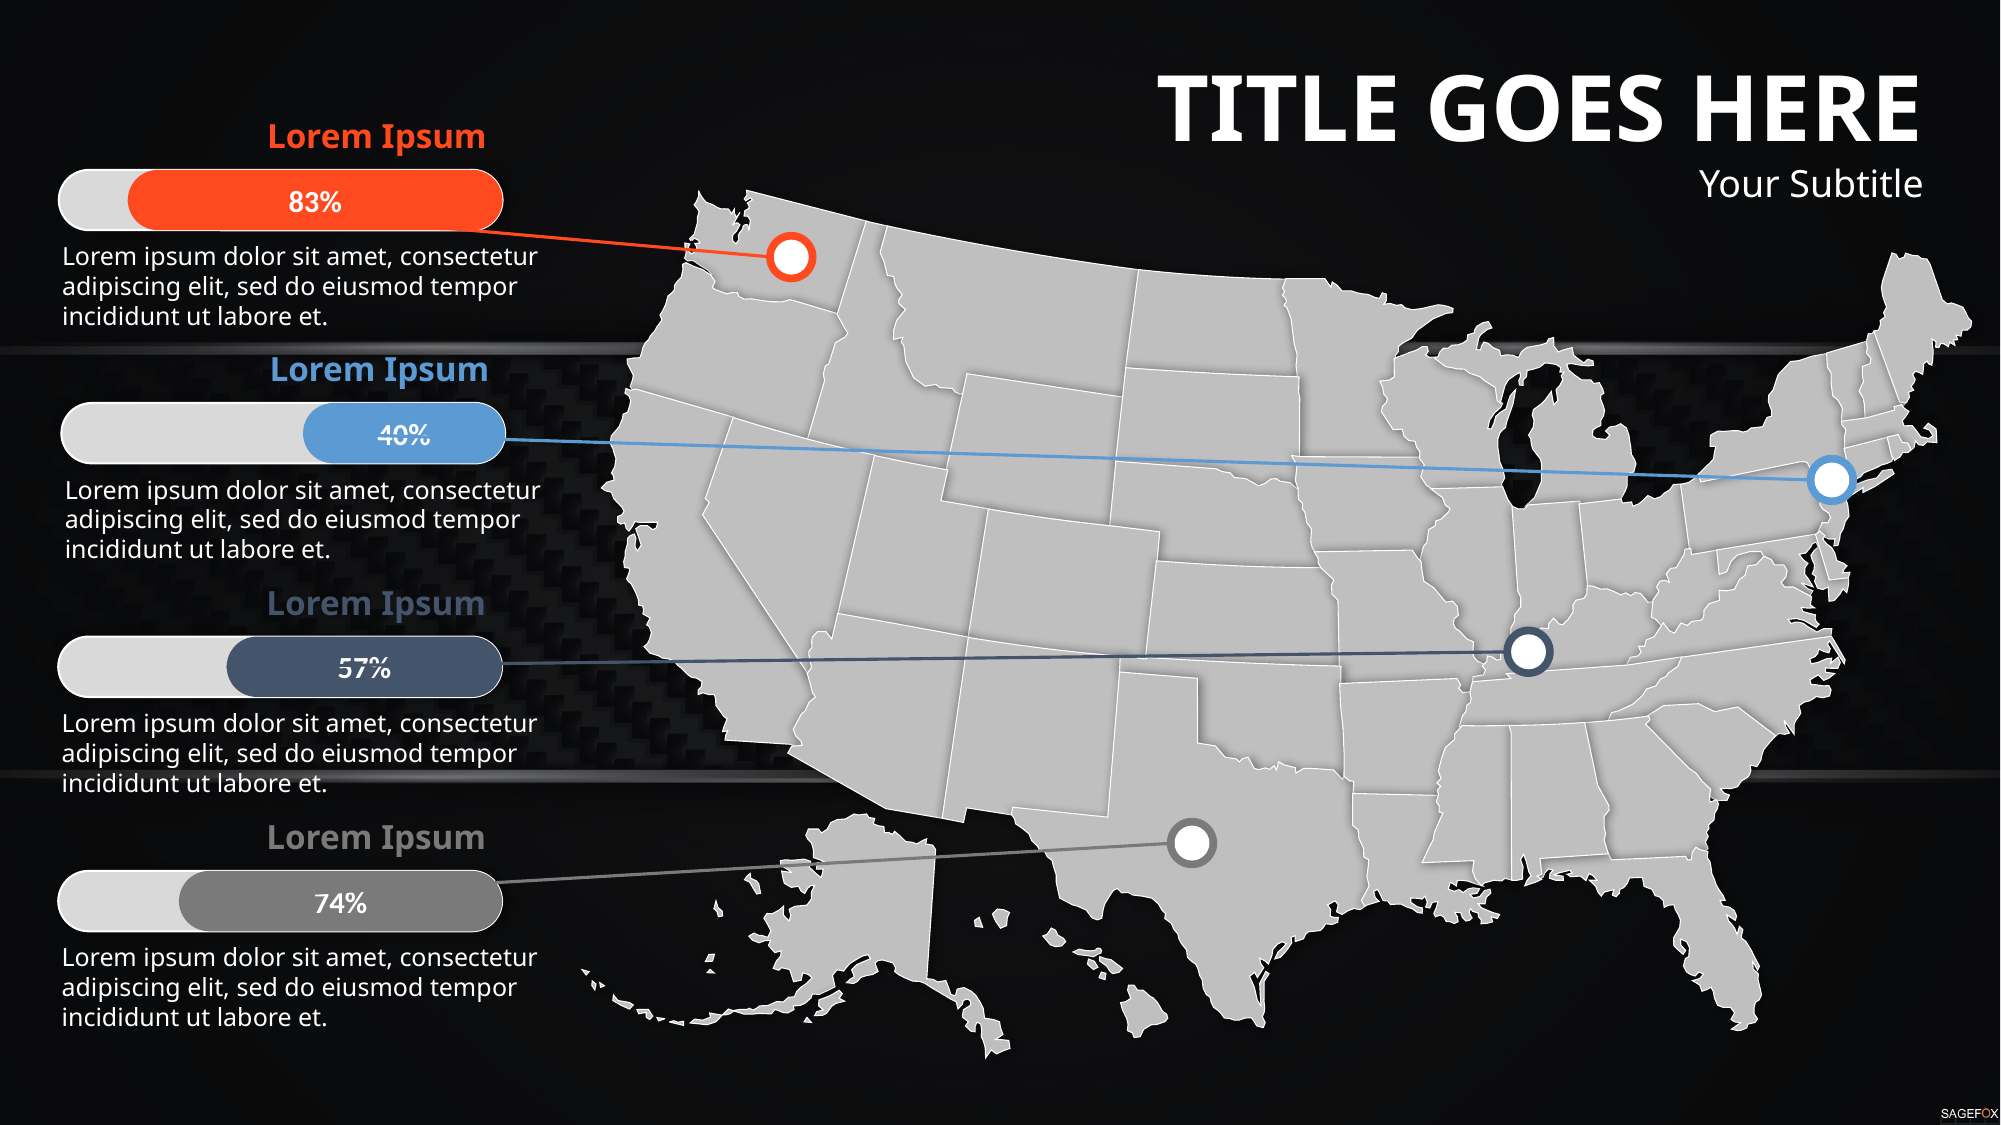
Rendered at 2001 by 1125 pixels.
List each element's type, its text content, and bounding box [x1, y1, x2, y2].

text_box Lorem ipsum dolor sit amet, consectetur adipiscing elit, sed do eiusmod tempor incididunt ut labore et. [52, 235, 566, 336]
text_box [969, 508, 1160, 649]
text_box [1099, 956, 1123, 974]
text_box [954, 373, 1115, 433]
text_box 40% [301, 401, 507, 465]
text_box [1146, 560, 1332, 651]
text_box [1295, 481, 1439, 547]
text_box [1858, 469, 1895, 493]
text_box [502, 200, 774, 258]
text_box [1339, 678, 1463, 787]
text_box [1815, 531, 1850, 581]
text_box [679, 667, 805, 745]
text_box [1511, 501, 1580, 626]
text_box [992, 909, 1010, 929]
text_box [656, 1017, 666, 1021]
text_box [1282, 278, 1454, 433]
text_box [582, 969, 590, 975]
text_box [974, 917, 983, 928]
text_box [1434, 321, 1605, 433]
text_box [1820, 506, 1850, 545]
text_box 74% [177, 869, 504, 933]
text_box [1859, 338, 1889, 410]
text_box [1087, 959, 1098, 970]
text_box [1423, 481, 1432, 487]
text_box Lorem Ipsum [251, 574, 502, 629]
text_box [1099, 972, 1106, 980]
text_box [809, 221, 952, 433]
text_box [805, 813, 915, 843]
text_box [669, 1020, 684, 1026]
text_box [918, 838, 927, 843]
text_box Lorem ipsum dolor sit amet, consectetur adipiscing elit, sed do eiusmod tempor incididunt ut labore et. [51, 702, 566, 803]
text_box [1844, 438, 1889, 479]
text_box Lorem Ipsum [252, 107, 502, 163]
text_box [1806, 454, 1858, 506]
text_box 57% [225, 635, 504, 699]
text_box [1826, 343, 1860, 414]
text_box [713, 902, 723, 917]
text_box [1110, 481, 1307, 559]
text_box [1422, 725, 1504, 886]
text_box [1503, 626, 1554, 677]
text_box [1011, 671, 1360, 1028]
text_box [501, 651, 1512, 667]
text_box [1873, 252, 1972, 400]
text_box [880, 225, 1132, 392]
text_box [839, 481, 983, 627]
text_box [505, 433, 1815, 481]
text_box [1810, 552, 1849, 602]
text_box [57, 168, 155, 232]
text_box [1614, 636, 1846, 735]
text_box TITLE GOES HERE Your Subtitle [1035, 42, 1939, 212]
text_box [953, 481, 1106, 517]
text_box [601, 481, 782, 651]
text_box [1314, 550, 1474, 651]
text_box [1483, 667, 1503, 673]
text_box [57, 869, 206, 933]
text_box [1605, 423, 1629, 433]
text_box [1716, 535, 1814, 587]
text_box [814, 990, 845, 1016]
text_box [803, 1017, 812, 1023]
text_box [1592, 715, 1719, 852]
text_box [690, 902, 1010, 1058]
text_box [942, 667, 1113, 823]
text_box [612, 994, 634, 1010]
text_box [1887, 434, 1912, 461]
text_box [809, 613, 963, 651]
text_box [1653, 703, 1776, 801]
text_box [1509, 722, 1610, 886]
text_box [1534, 481, 1628, 497]
text_box 83% [126, 168, 504, 232]
text_box [697, 190, 861, 303]
text_box [1548, 585, 1650, 662]
text_box [1461, 657, 1674, 719]
text_box [613, 388, 727, 433]
text_box [60, 401, 332, 465]
text_box [1126, 269, 1289, 368]
text_box Lorem ipsum dolor sit amet, consectetur adipiscing elit, sed do eiusmod tempor incididunt ut labore et. [54, 469, 569, 569]
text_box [502, 843, 1175, 902]
text_box [727, 417, 786, 433]
text_box [1578, 484, 1680, 588]
text_box [1042, 928, 1066, 947]
text_box Lorem ipsum dolor sit amet, consectetur adipiscing elit, sed do eiusmod tempor incididunt ut labore et. [51, 936, 566, 1037]
text_box [1072, 948, 1102, 956]
text_box [1841, 404, 1937, 446]
text_box [57, 635, 256, 699]
text_box [702, 481, 861, 651]
text_box [1651, 548, 1732, 621]
text_box [591, 980, 596, 990]
text_box [1352, 667, 1475, 675]
text_box [787, 667, 956, 818]
text_box Lorem Ipsum [254, 340, 505, 396]
text_box [966, 637, 1067, 651]
picture [0, 0, 2001, 1125]
text_box [1352, 793, 1500, 924]
text_box Lorem Ipsum [251, 808, 502, 864]
text_box [1161, 667, 1341, 764]
text_box [1714, 354, 1837, 454]
text_box [1379, 346, 1516, 433]
text_box [705, 954, 715, 962]
text_box [637, 1009, 653, 1020]
text_box [1120, 985, 1168, 1038]
text_box [1549, 847, 1762, 1031]
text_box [1166, 817, 1218, 869]
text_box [766, 231, 817, 283]
text_box [1680, 481, 1818, 545]
text_box [1637, 556, 1820, 656]
text_box [1118, 367, 1300, 433]
text_box [1422, 486, 1512, 650]
text_box [627, 262, 837, 428]
